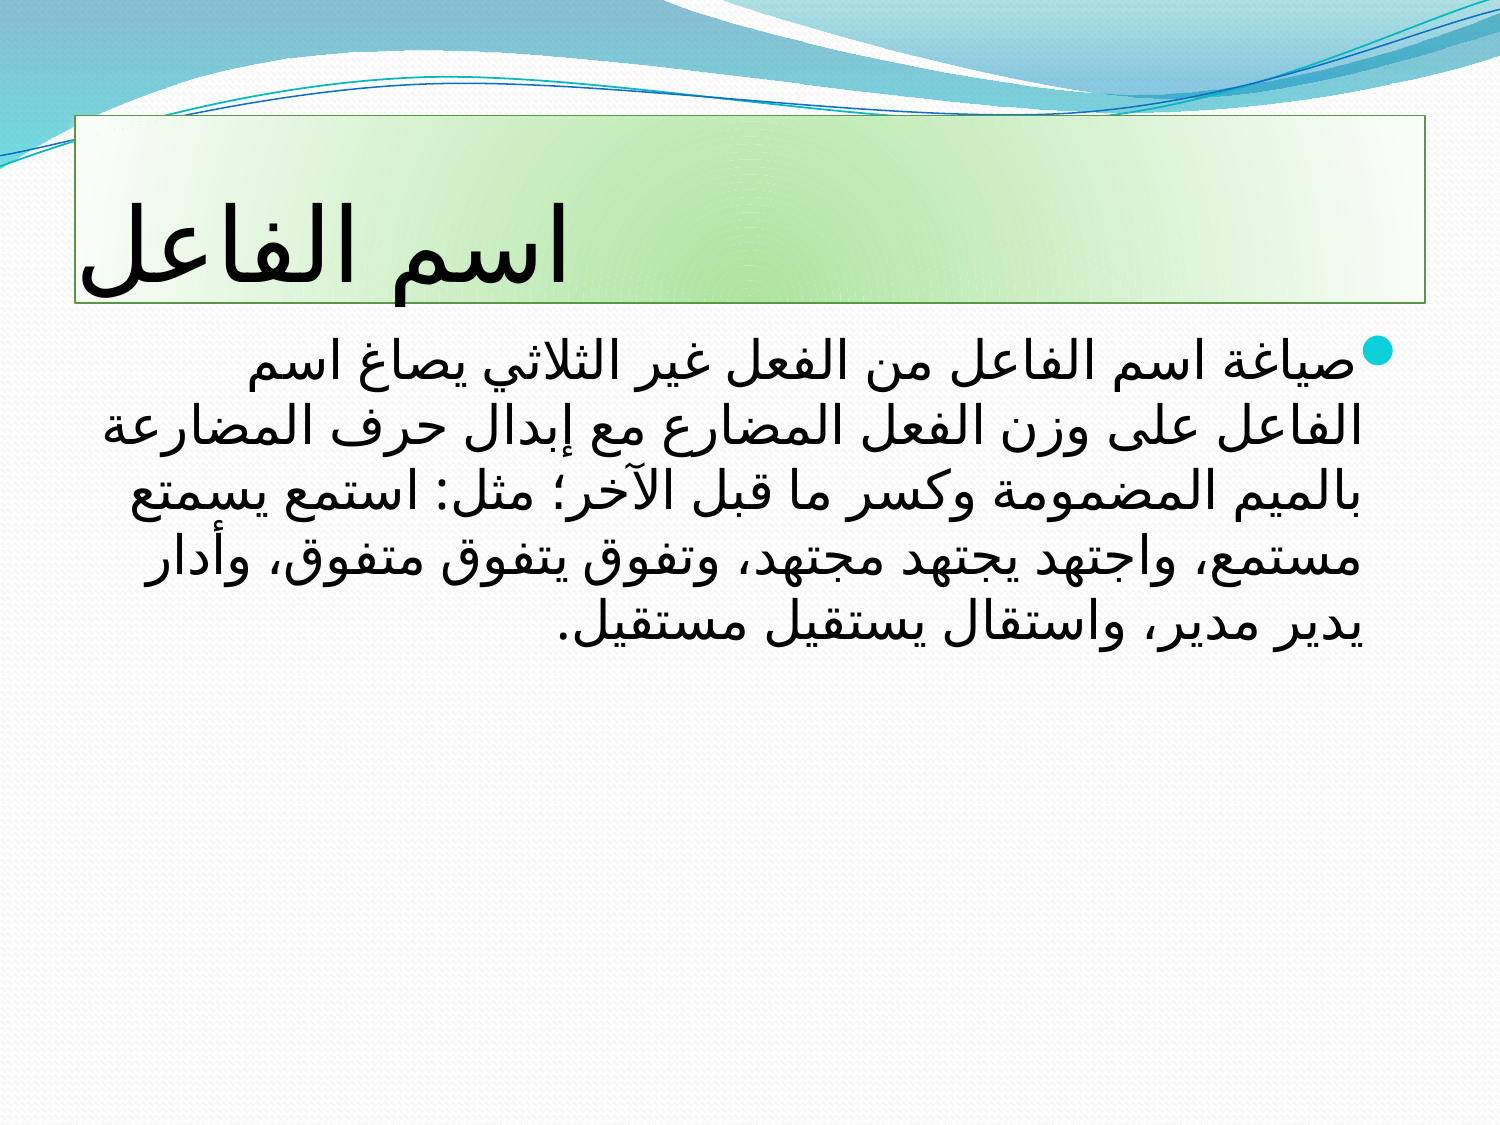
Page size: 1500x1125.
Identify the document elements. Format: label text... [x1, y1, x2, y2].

title اسم الفاعل [74, 115, 1426, 304]
list صياغة اسم الفاعل من الفعل غير الثلاثي يصاغ اسم الفاعل على وزن الفعل المضارع مع إبدال حرف المضارعة بالميم المضمومة وكسر ما قبل الآخر؛ مثل: استمع يسمتع مستمع، واجتهد يجتهد مجتهد، وتفوق يتفوق متفوق، وأدار يدير مدير، واستقال يستقيل مستقيل. [75, 317, 1425, 1038]
